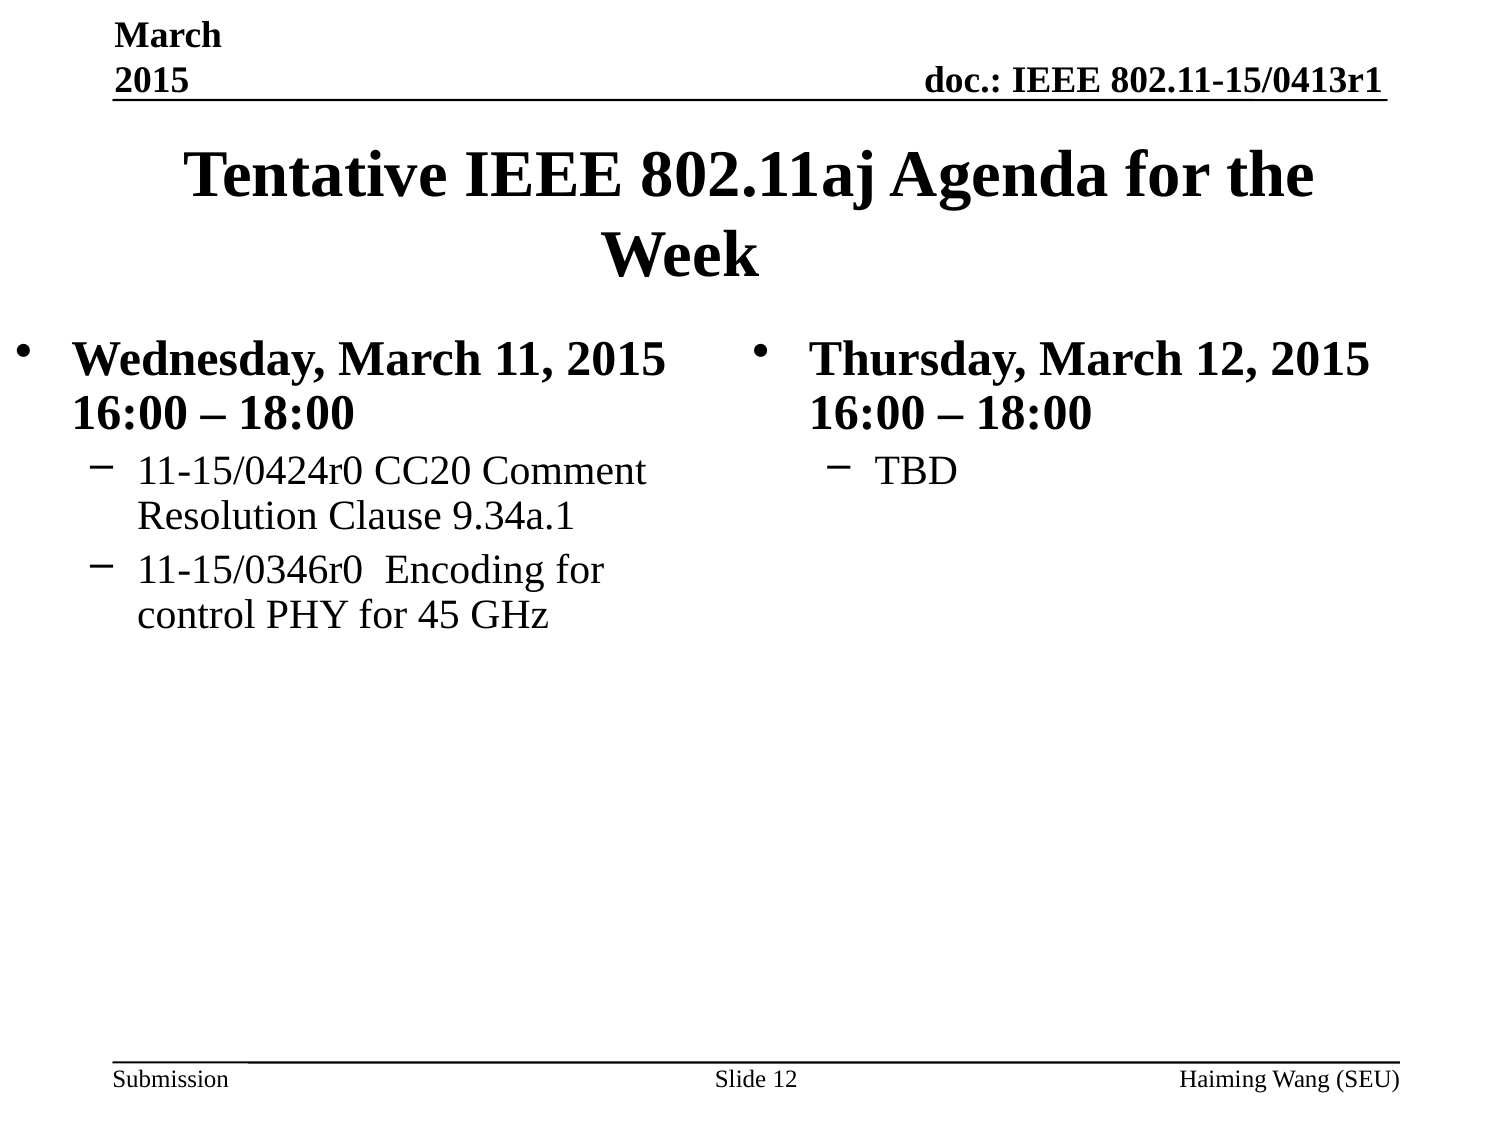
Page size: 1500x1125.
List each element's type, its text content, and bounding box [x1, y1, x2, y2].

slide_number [114, 54, 259, 101]
title Tentative IEEE 802.11aj Agenda for the Week [112, 162, 1388, 324]
footer Haiming Wang (SEU) [1137, 1062, 1401, 1094]
list Thursday, March 12, 2015 16:00 – 18:00 TBD [737, 324, 1500, 990]
slide_number Slide 12 [712, 1061, 800, 1093]
list Wednesday, March 11, 2015 16:00 – 18:00 11-15/0424r0 CC20 Comment Resolution Clause 9.34a.1 11-15/0346r0 Encoding for control PHY for 45 GHz [0, 324, 738, 1000]
